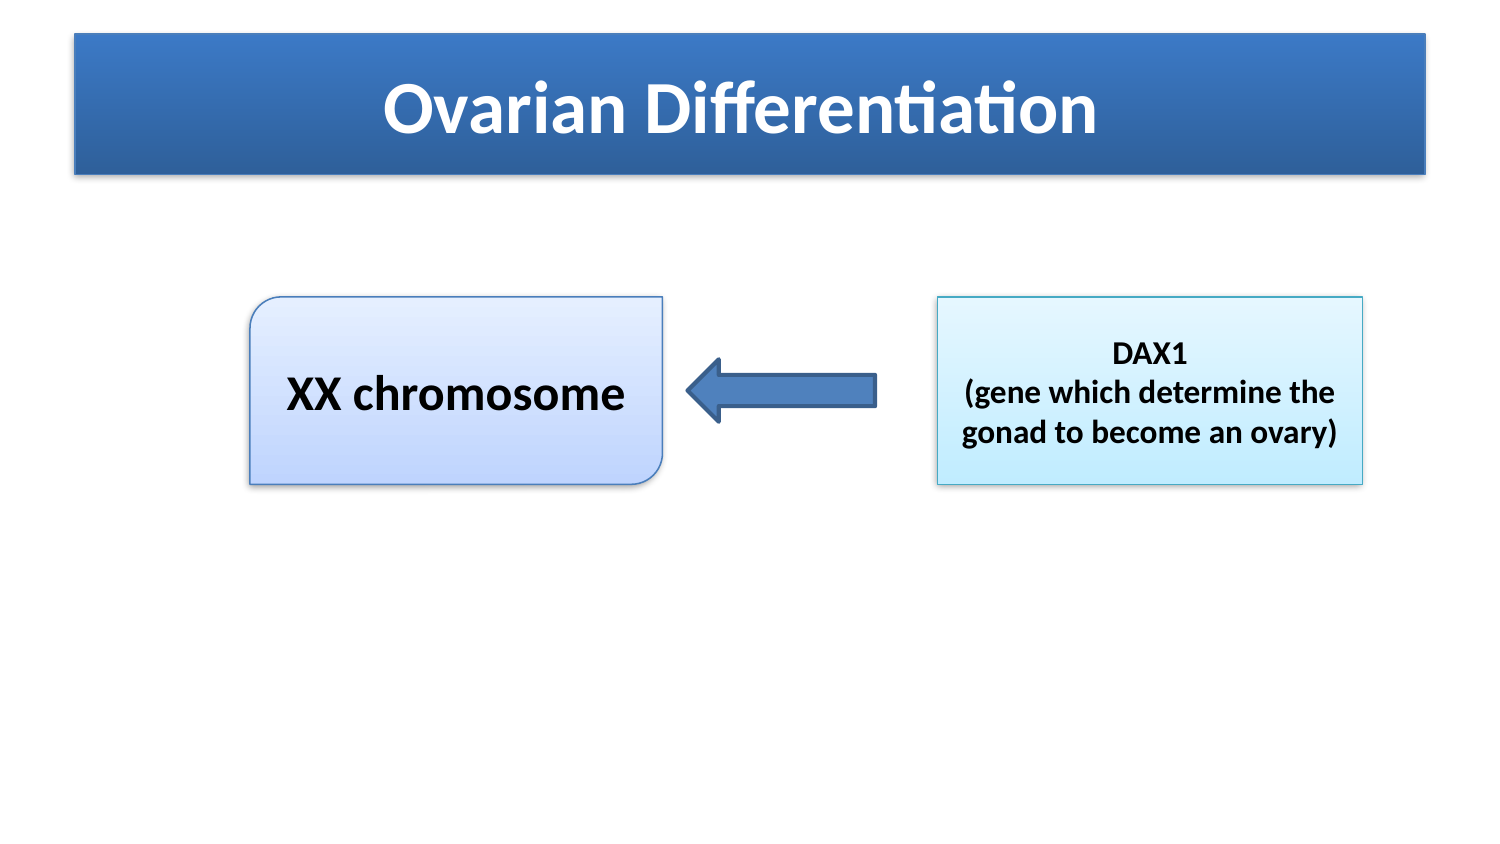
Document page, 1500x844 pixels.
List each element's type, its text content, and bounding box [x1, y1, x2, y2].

text_box DAX1 (gene which determine the gonad to become an ovary) [937, 296, 1363, 485]
title Ovarian Differentiation [74, 33, 1426, 175]
text_box [685, 357, 878, 424]
text_box XX chromosome [249, 296, 664, 486]
